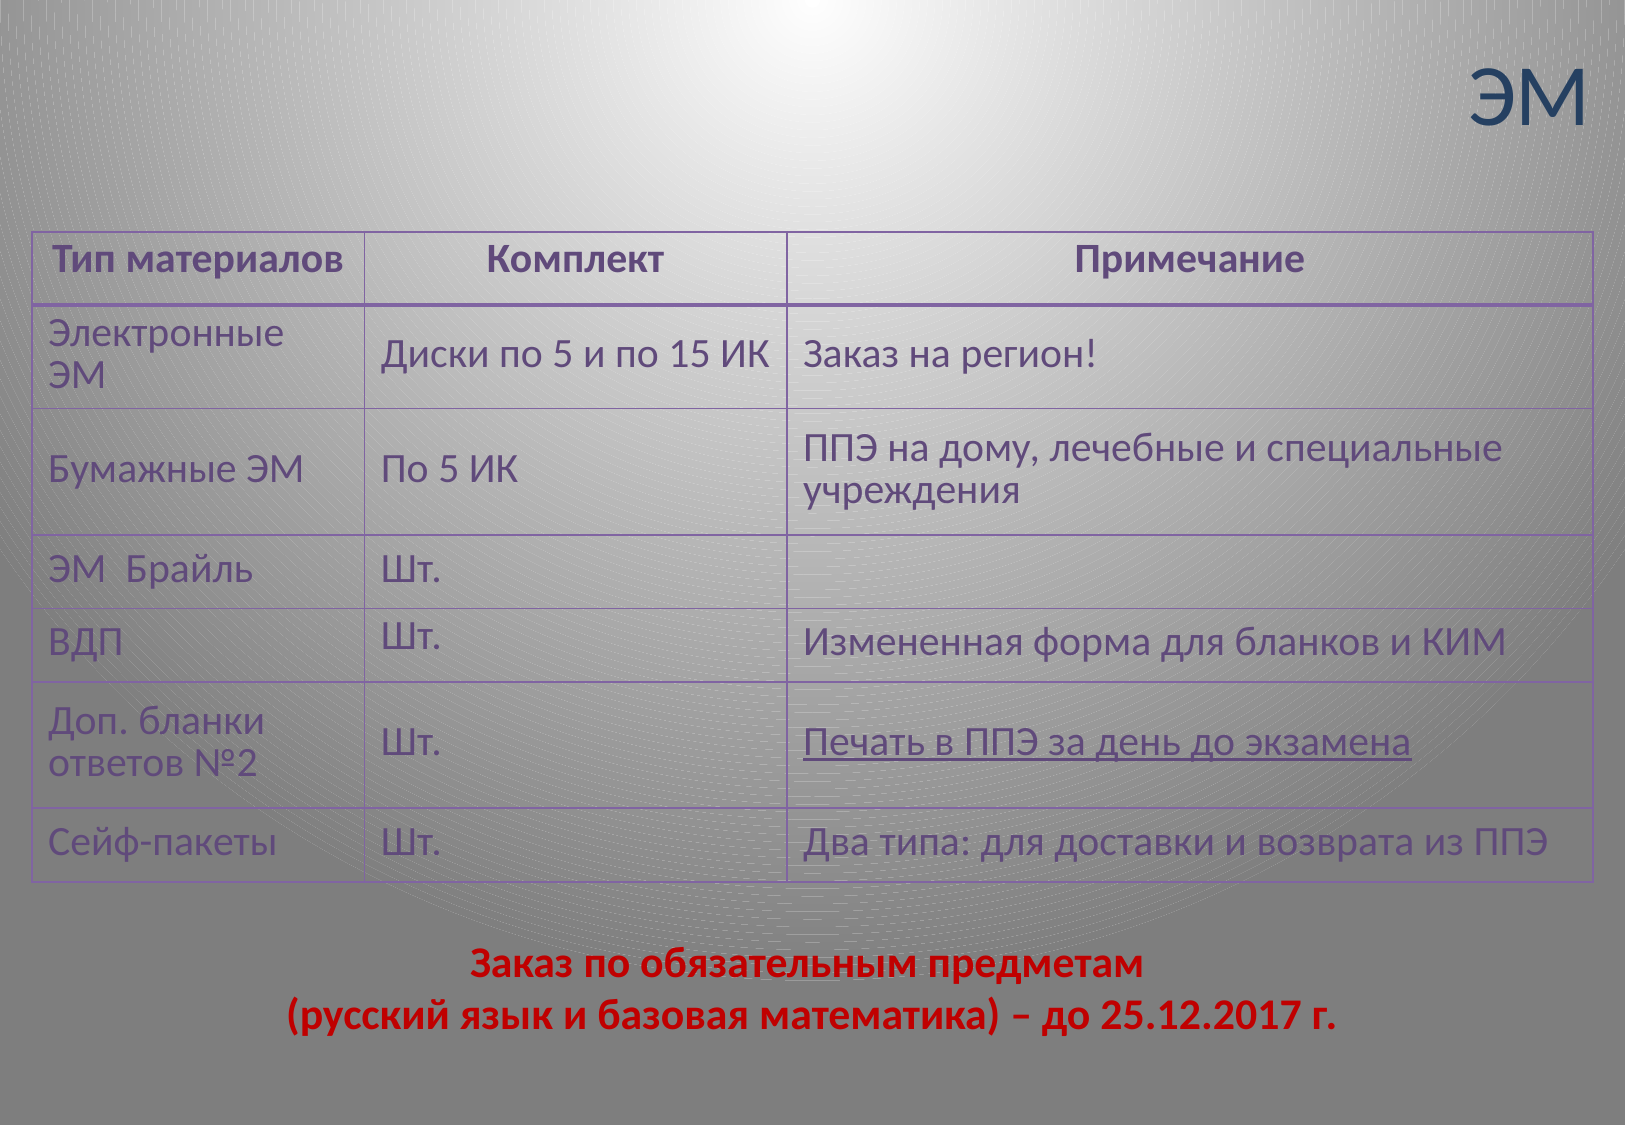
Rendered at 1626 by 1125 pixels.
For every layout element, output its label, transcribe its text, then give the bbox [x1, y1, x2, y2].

table_cell [788, 536, 1592, 608]
table_cell Электронные ЭМ [33, 307, 364, 408]
table_cell Диски по 5 и по 15 ИК [365, 307, 786, 408]
table_cell Шт. [365, 536, 786, 608]
table_cell ППЭ на дому, лечебные и специальные учреждения [788, 409, 1592, 534]
table_header Комплект [365, 233, 786, 303]
table_cell ЭМ Брайль [33, 536, 364, 608]
table_cell Измененная форма для бланков и КИМ [788, 609, 1592, 681]
table_cell Шт. [365, 809, 786, 881]
table_cell Два типа: для доставки и возврата из ППЭ [788, 809, 1592, 881]
table_cell Доп. бланки ответов №2 [33, 683, 364, 807]
text_box Заказ по обязательным предметам (русский язык и базовая математика) – до 25.12.2017 г. [31, 924, 1593, 1048]
table_cell Бумажные ЭМ [33, 409, 364, 534]
title ЭМ [505, 11, 1606, 169]
table_cell По 5 ИК [365, 409, 786, 534]
table_cell ВДП [33, 609, 364, 681]
table_header Примечание [788, 233, 1592, 303]
table_cell Заказ на регион! [788, 307, 1592, 408]
table_header Тип материалов [33, 233, 364, 303]
table_cell Шт. [365, 609, 786, 681]
table_cell Сейф-пакеты [33, 809, 364, 881]
table_cell Печать в ППЭ за день до экзамена [788, 683, 1592, 807]
table_cell Шт. [365, 683, 786, 807]
